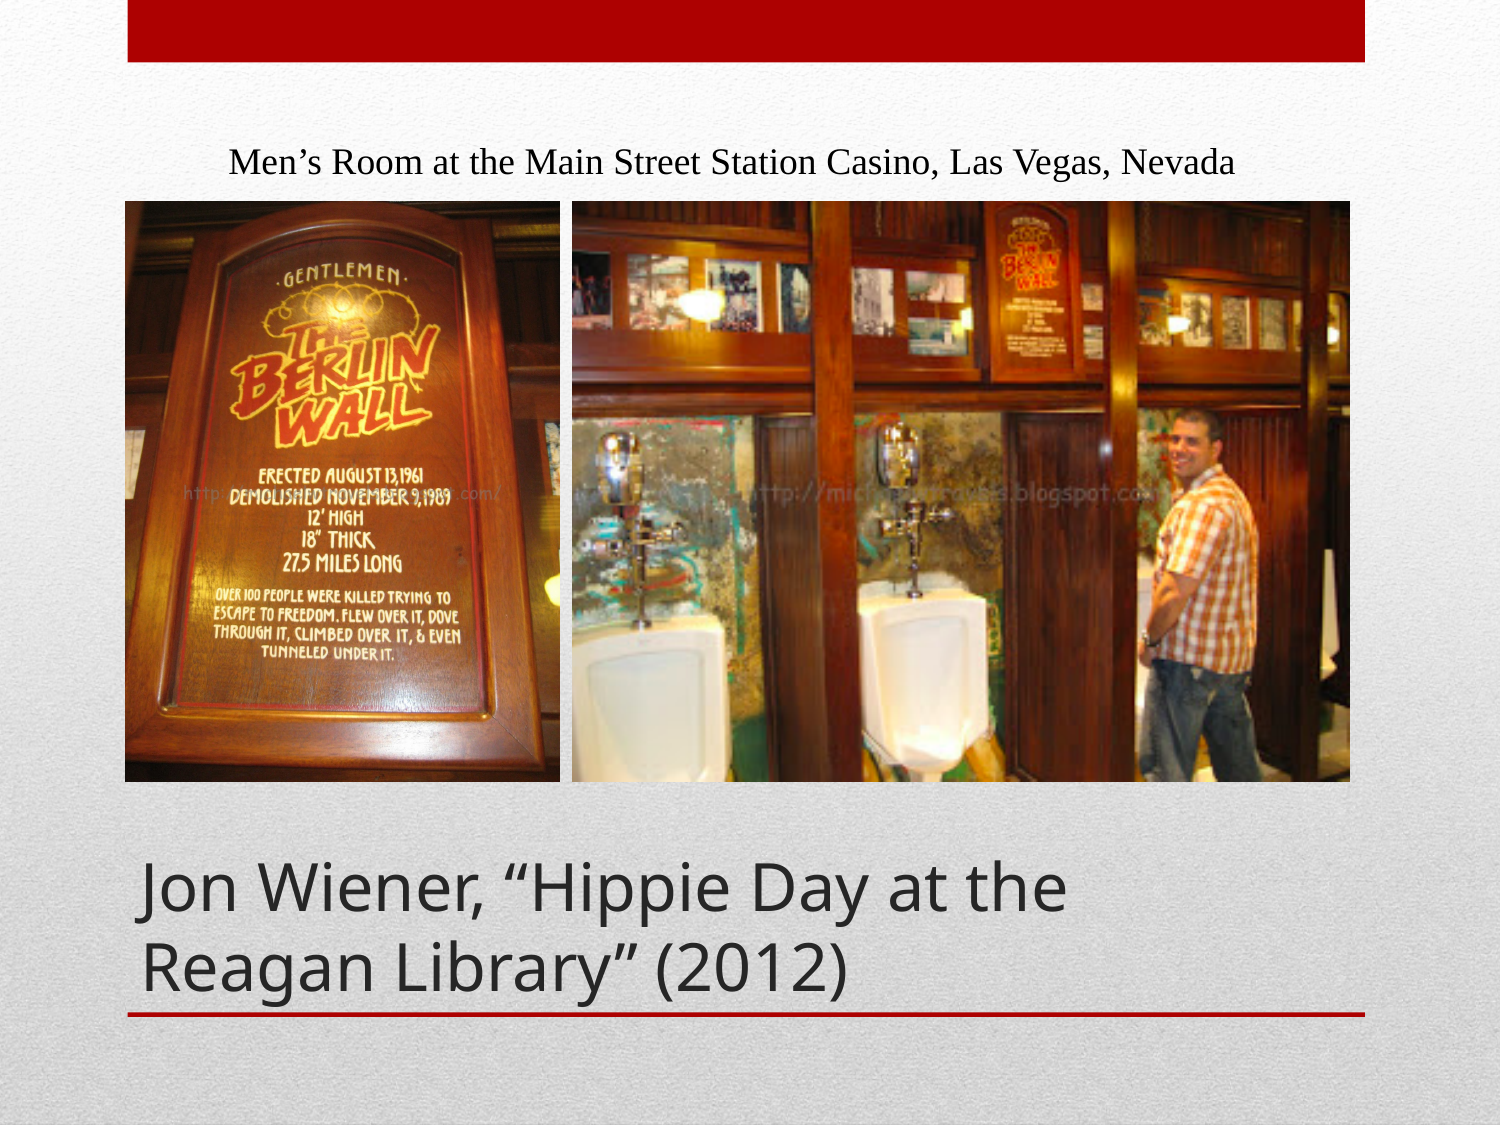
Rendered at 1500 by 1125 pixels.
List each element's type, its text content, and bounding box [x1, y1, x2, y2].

text_box Men’s Room at the Main Street Station Casino, Las Vegas, Nevada [124, 130, 1350, 190]
picture [572, 200, 1351, 782]
title Jon Wiener, “Hippie Day at the Reagan Library” (2012) [125, 783, 1238, 1013]
picture [124, 200, 561, 782]
